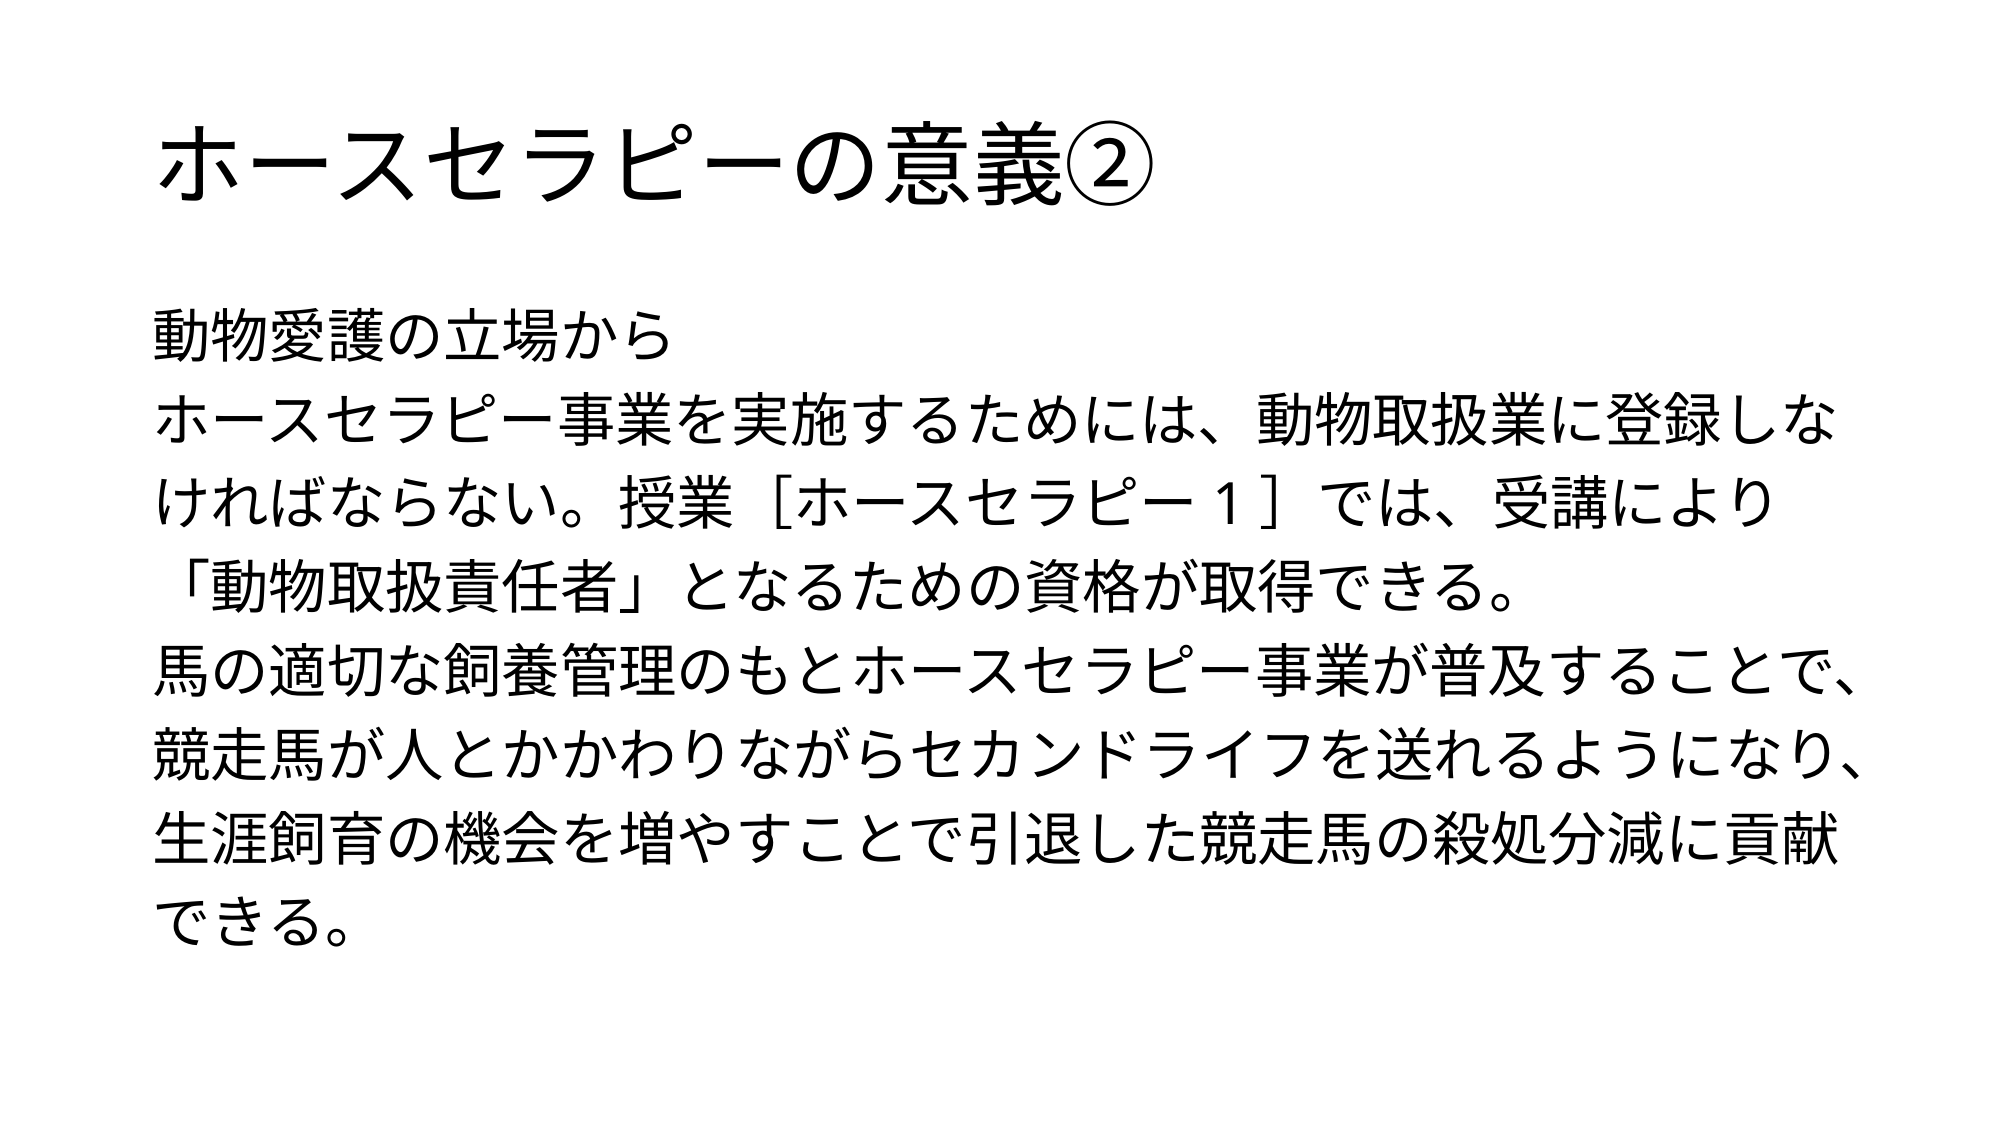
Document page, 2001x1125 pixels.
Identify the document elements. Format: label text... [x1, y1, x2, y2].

list 動物愛護の立場から ホースセラピー事業を実施するためには、動物取扱業に登録しな ければならない。授業［ホースセラピー1］では、受講により 「動物取扱責任者」となるための資格が取得できる。 馬の適切な飼養管理のもとホースセラピー事業が普及することで、 競走馬が人とかかわりながらセカンドライフを送れるようになり、 生涯飼育の機会を増やすことで引退した競走馬の殺処分減に貢献 できる。 [137, 299, 1863, 1014]
title ホースセラピーの意義② [137, 59, 1863, 278]
